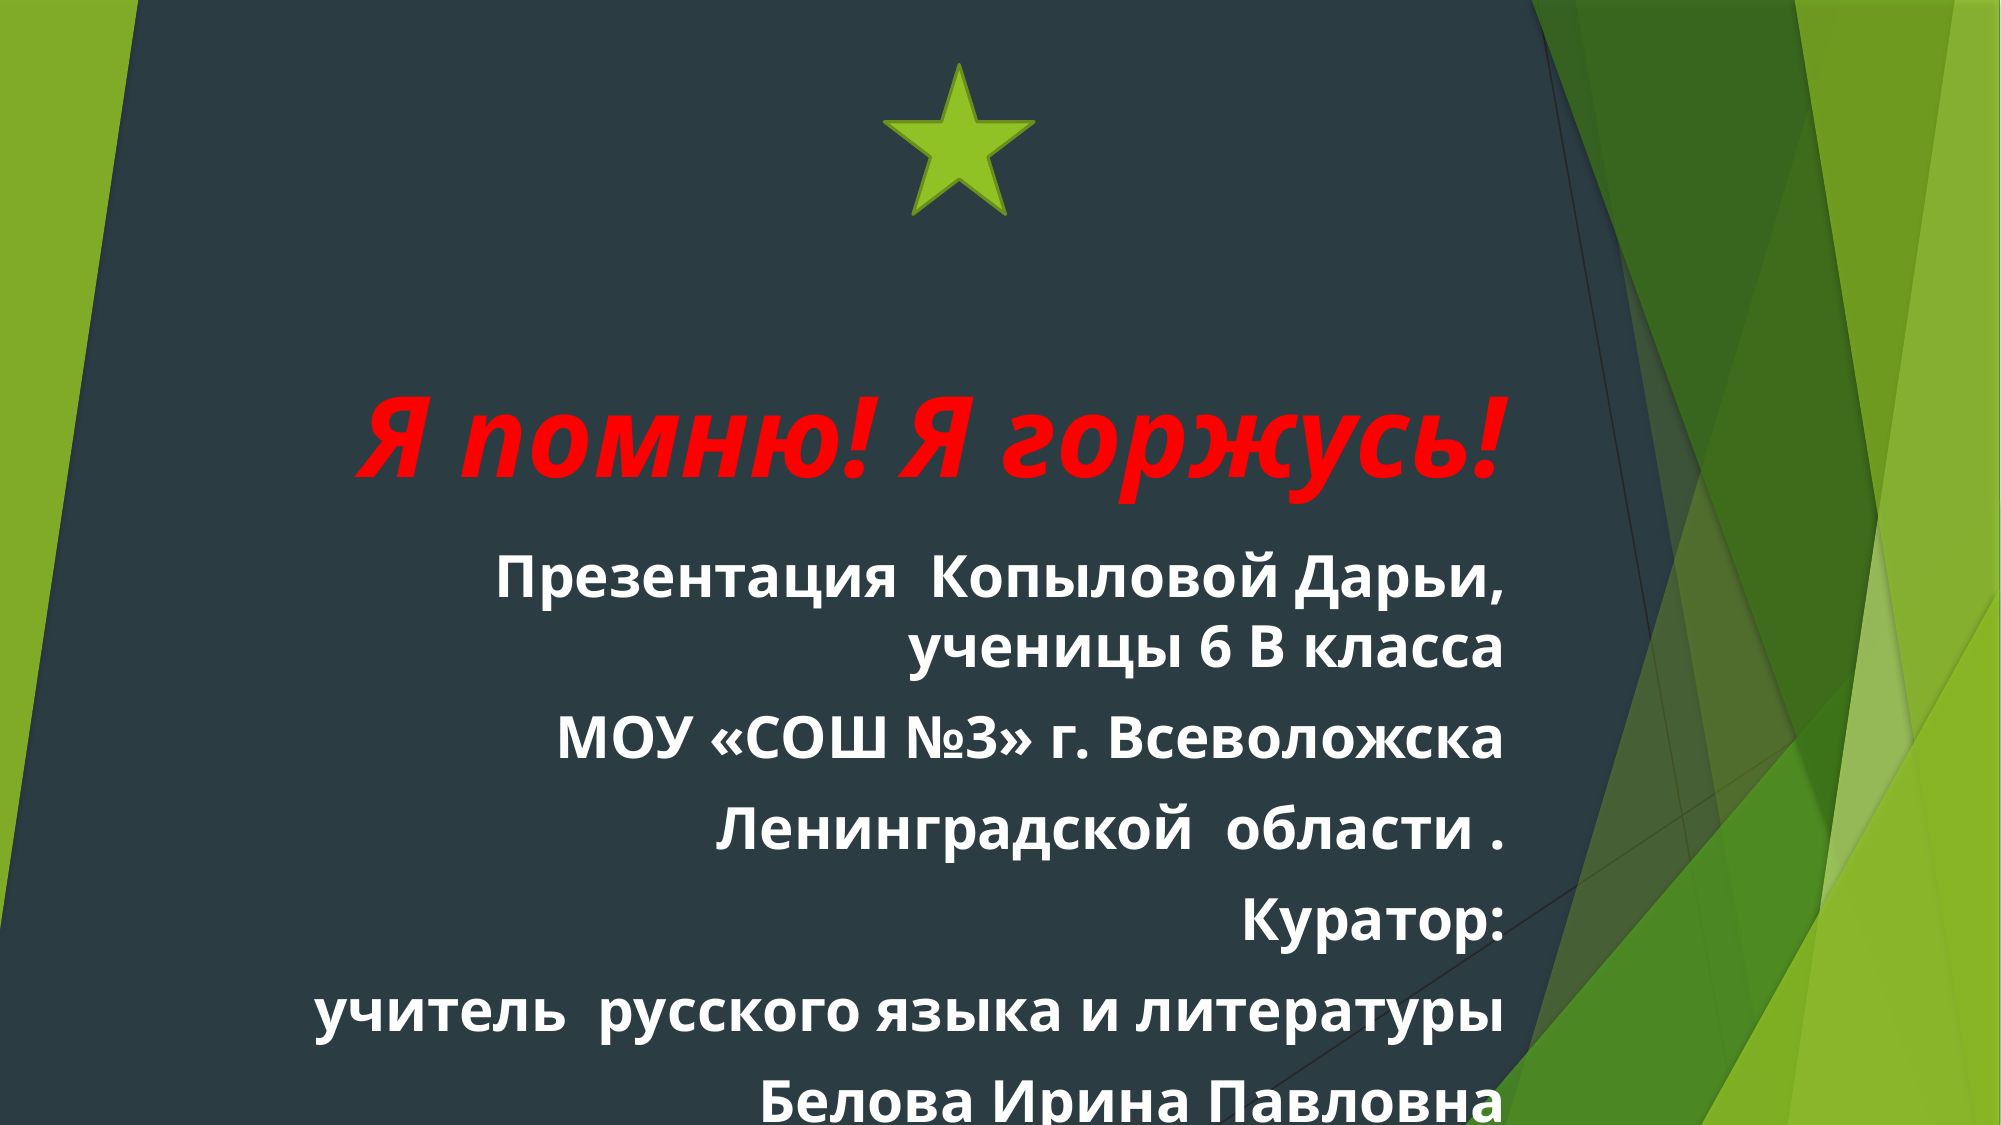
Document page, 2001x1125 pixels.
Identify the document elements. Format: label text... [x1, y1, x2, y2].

text_box [882, 62, 1036, 216]
title Я помню! Я горжусь! [247, 280, 1522, 508]
subtitle Презентация Копыловой Дарьи, ученицы 6 В класса МОУ «СОШ №3» г. Всеволожска Ленинградской области . Куратор: учитель русского языка и литературы Белова Ирина Павловна [247, 532, 1522, 1090]
